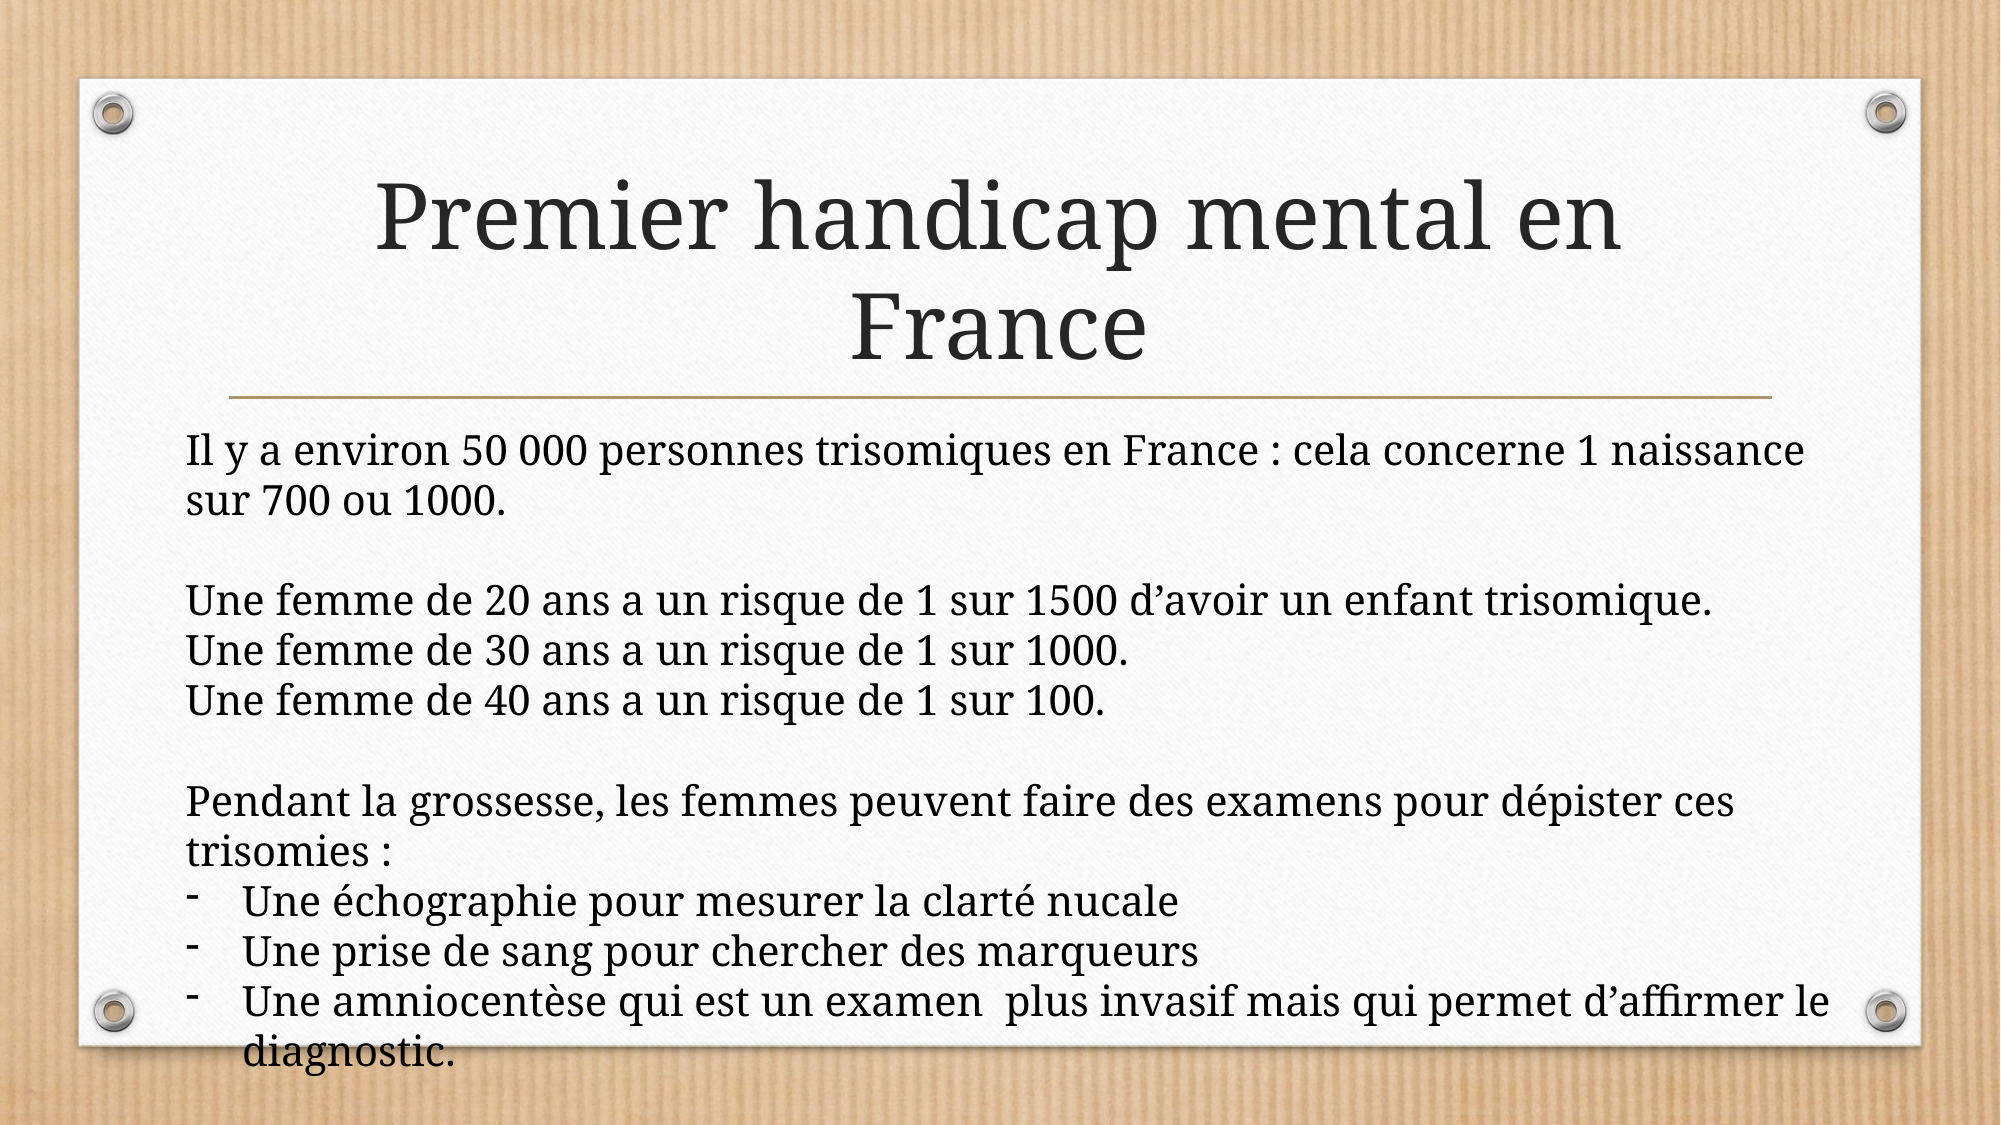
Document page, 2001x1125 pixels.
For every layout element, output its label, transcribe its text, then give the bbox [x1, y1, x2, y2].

picture [0, 0, 2001, 1125]
text_box Il y a environ 50 000 personnes trisomiques en France : cela concerne 1 naissance sur 700 ou 1000. Une femme de 20 ans a un risque de 1 sur 1500 d’avoir un enfant trisomique. Une femme de 30 ans a un risque de 1 sur 1000. Une femme de 40 ans a un risque de 1 sur 100. Pendant la grossesse, les femmes peuvent faire des examens pour dépister ces trisomies : Une échographie pour mesurer la clarté nucale Une prise de sang pour chercher des marqueurs Une amniocentèse qui est un examen plus invasif mais qui permet d’affirmer le diagnostic. [170, 416, 1875, 1082]
title Premier handicap mental en France [212, 161, 1788, 375]
